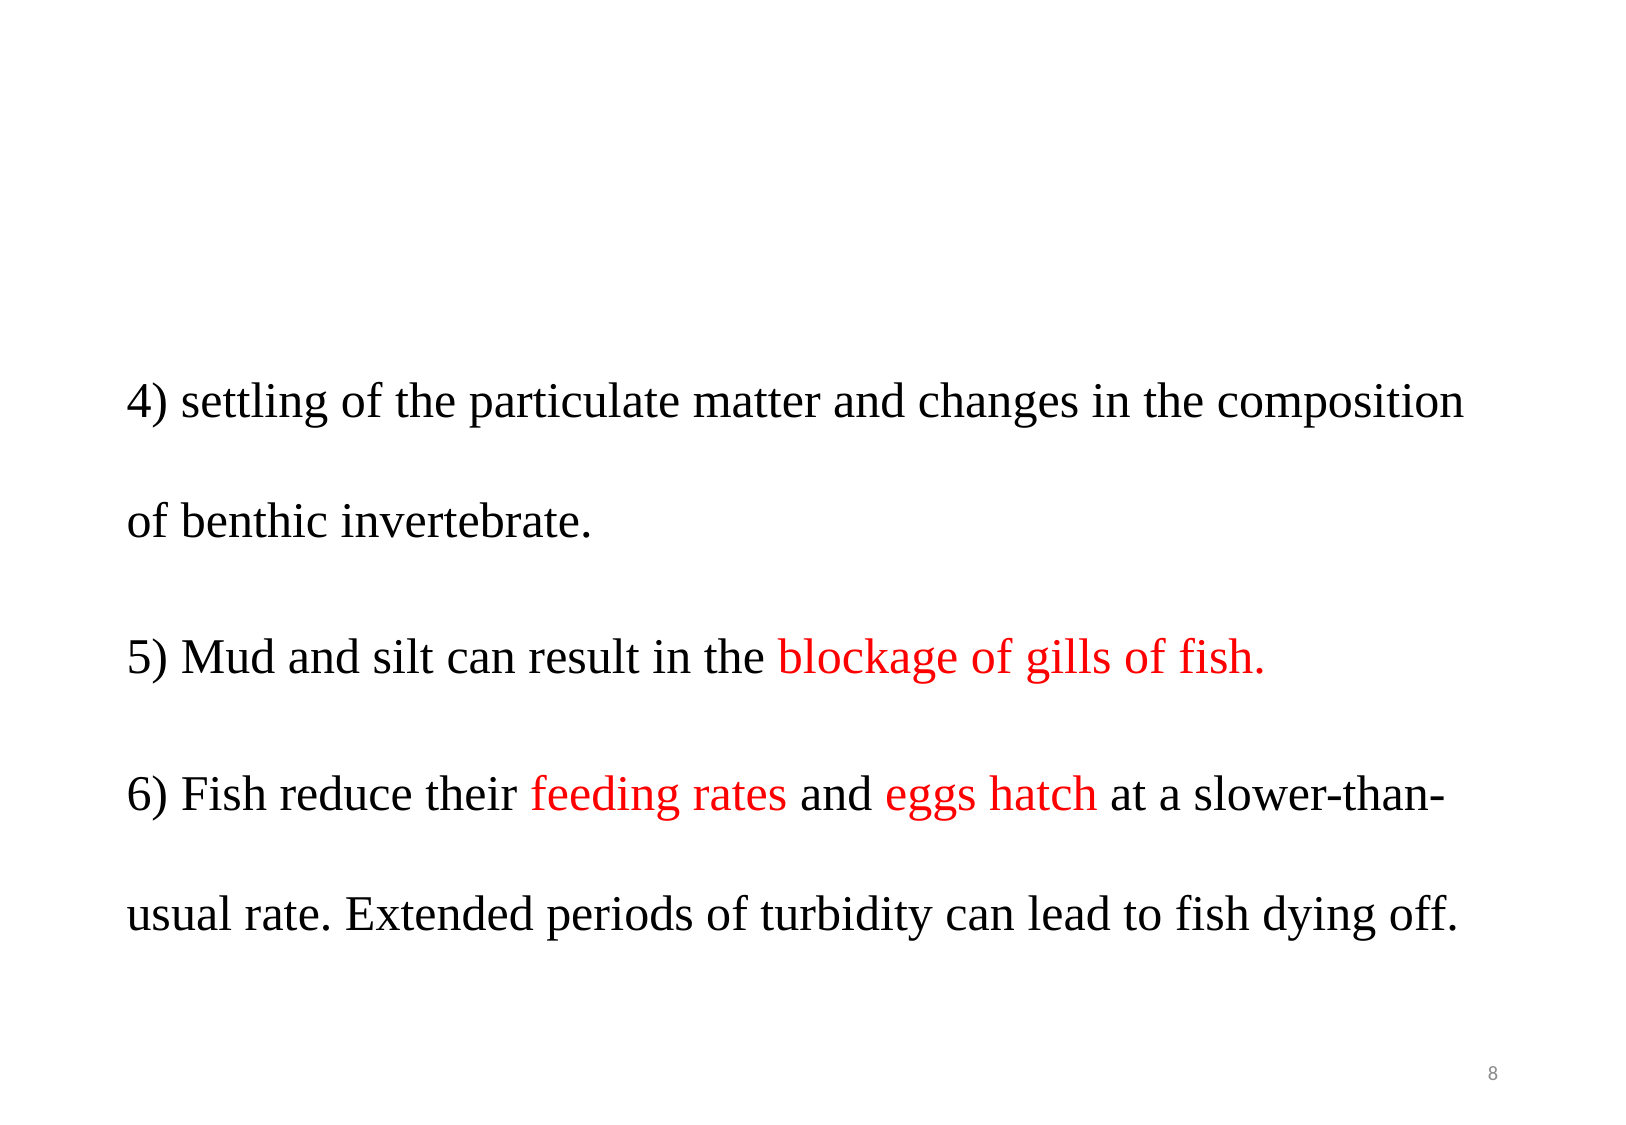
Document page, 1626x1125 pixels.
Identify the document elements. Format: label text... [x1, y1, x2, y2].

slide_number 8 [1147, 1042, 1514, 1103]
list 4) settling of the particulate matter and changes in the composition of benthic invertebrate. 5) Mud and silt can result in the blockage of gills of fish. 6) Fish reduce their feeding rates and eggs hatch at a slower-than-usual rate. Extended periods of turbidity can lead to fish dying off. [111, 299, 1514, 1014]
